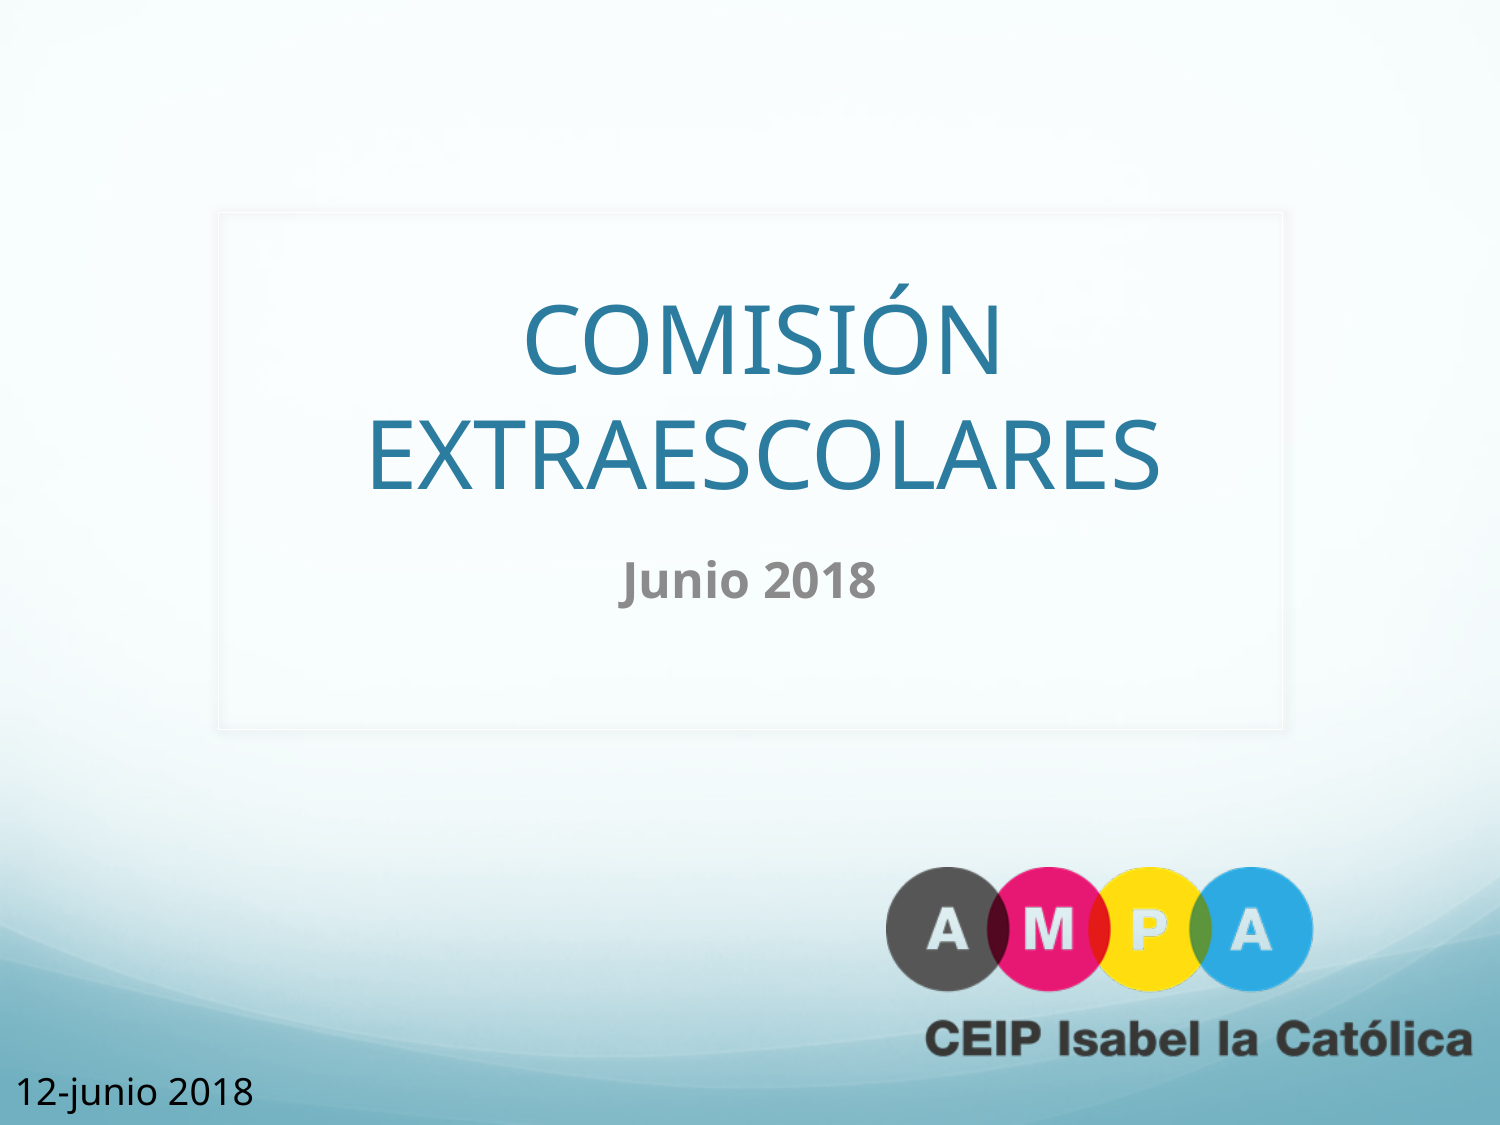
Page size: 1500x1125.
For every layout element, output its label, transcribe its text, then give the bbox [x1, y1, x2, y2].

subtitle Junio 2018 [217, 541, 1283, 692]
text_box 12-junio 2018 [0, 1060, 299, 1121]
title COMISIÓN EXTRAESCOLARES [230, 271, 1297, 632]
picture [885, 867, 1474, 1067]
